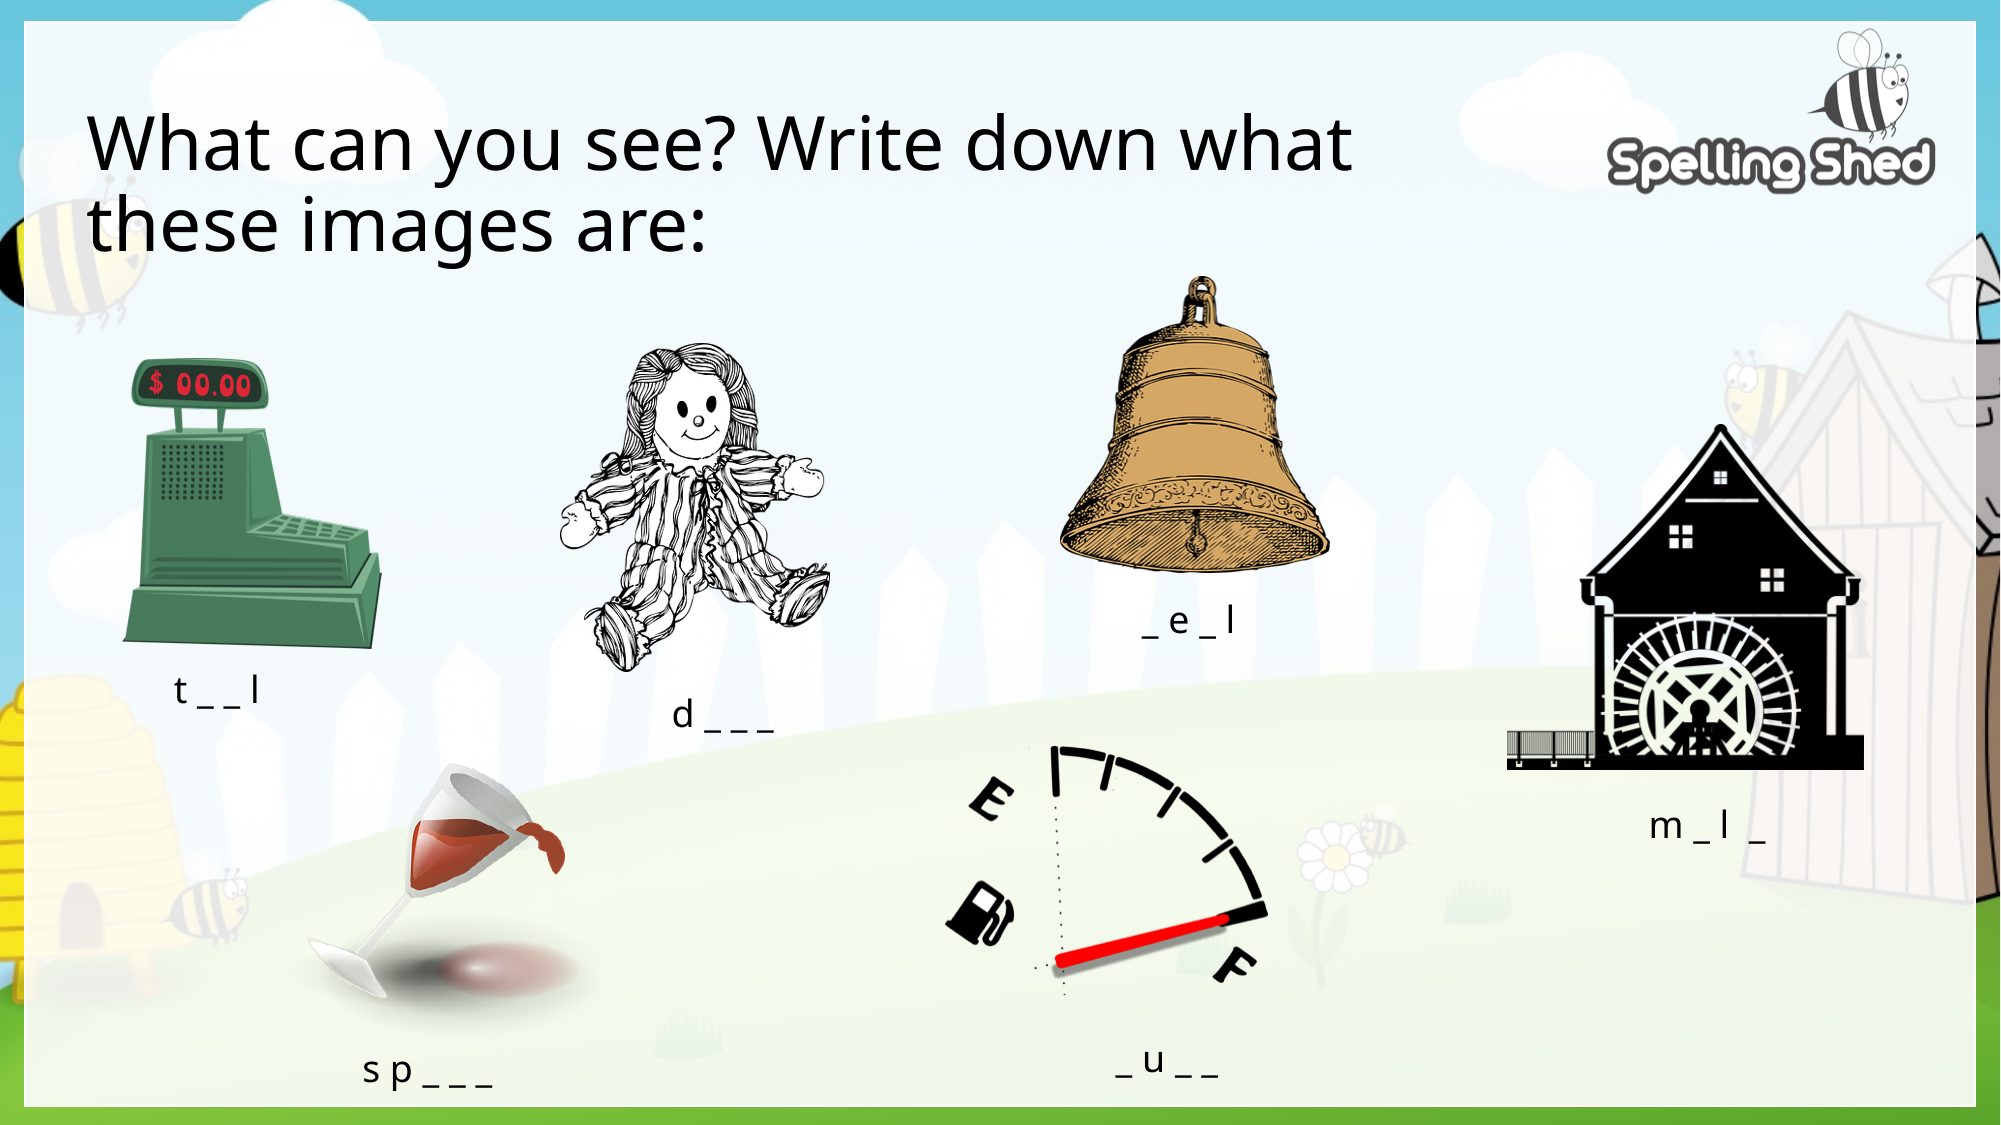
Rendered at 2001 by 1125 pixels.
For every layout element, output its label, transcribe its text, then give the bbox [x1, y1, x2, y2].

text_box _ e _ l [1127, 588, 1359, 648]
text_box m _ l _ [1633, 793, 1958, 854]
title What can you see? Write down what these images are: [71, 77, 1418, 296]
text_box d _ _ _ [656, 682, 981, 743]
text_box s p _ _ _ [347, 1037, 714, 1098]
text_box t _ _ l [159, 659, 327, 719]
picture [0, 0, 2001, 1125]
text_box _ u _ _ [1100, 1027, 1330, 1087]
